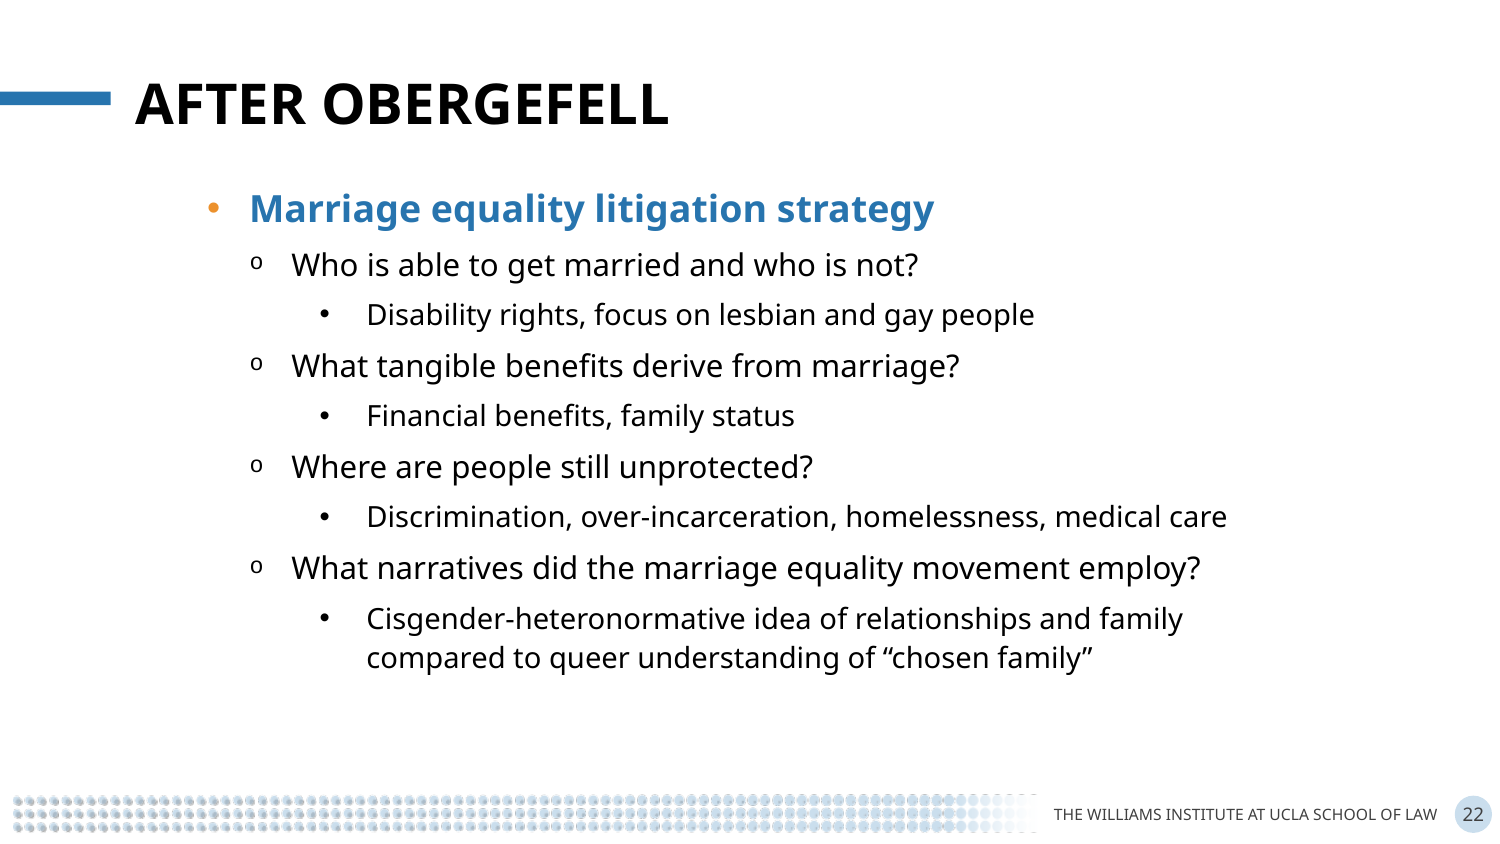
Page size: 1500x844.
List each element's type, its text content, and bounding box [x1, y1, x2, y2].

list Marriage equality litigation strategy Who is able to get married and who is not? Disability rights, focus on lesbian and gay people What tangible benefits derive from marriage? Financial benefits, family status Where are people still unprotected? Discrimination, over-incarceration, homelessness, medical care What narratives did the marriage equality movement employ? Cisgender-heteronormative idea of relationships and family compared to queer understanding of “chosen family” [192, 171, 1301, 742]
list After Obergefell [120, 51, 1346, 117]
